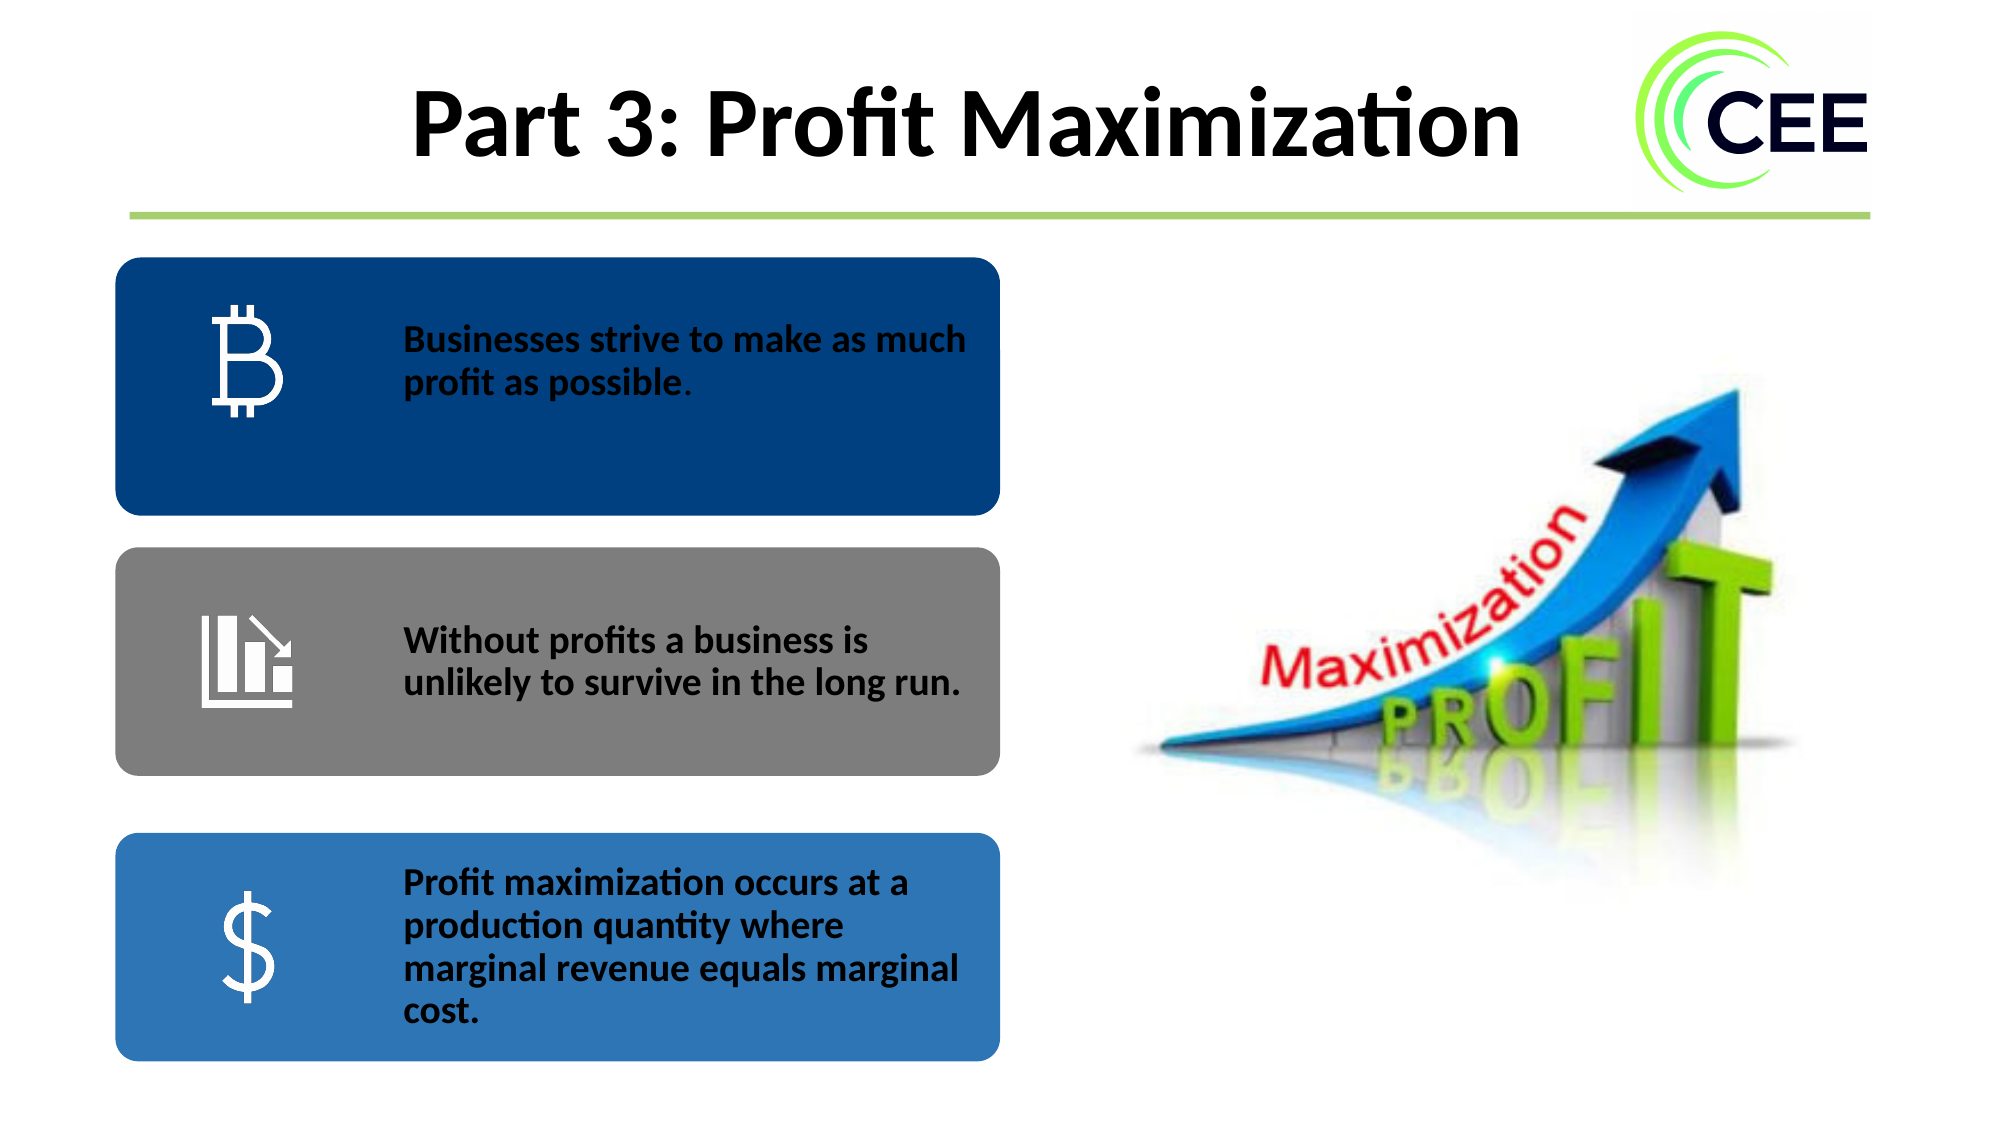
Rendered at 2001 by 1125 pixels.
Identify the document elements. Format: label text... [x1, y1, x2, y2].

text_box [115, 231, 1001, 1062]
text_box Part 3: Profit Maximization [403, 49, 1596, 185]
picture [1630, 11, 1872, 212]
picture [1128, 283, 1813, 918]
